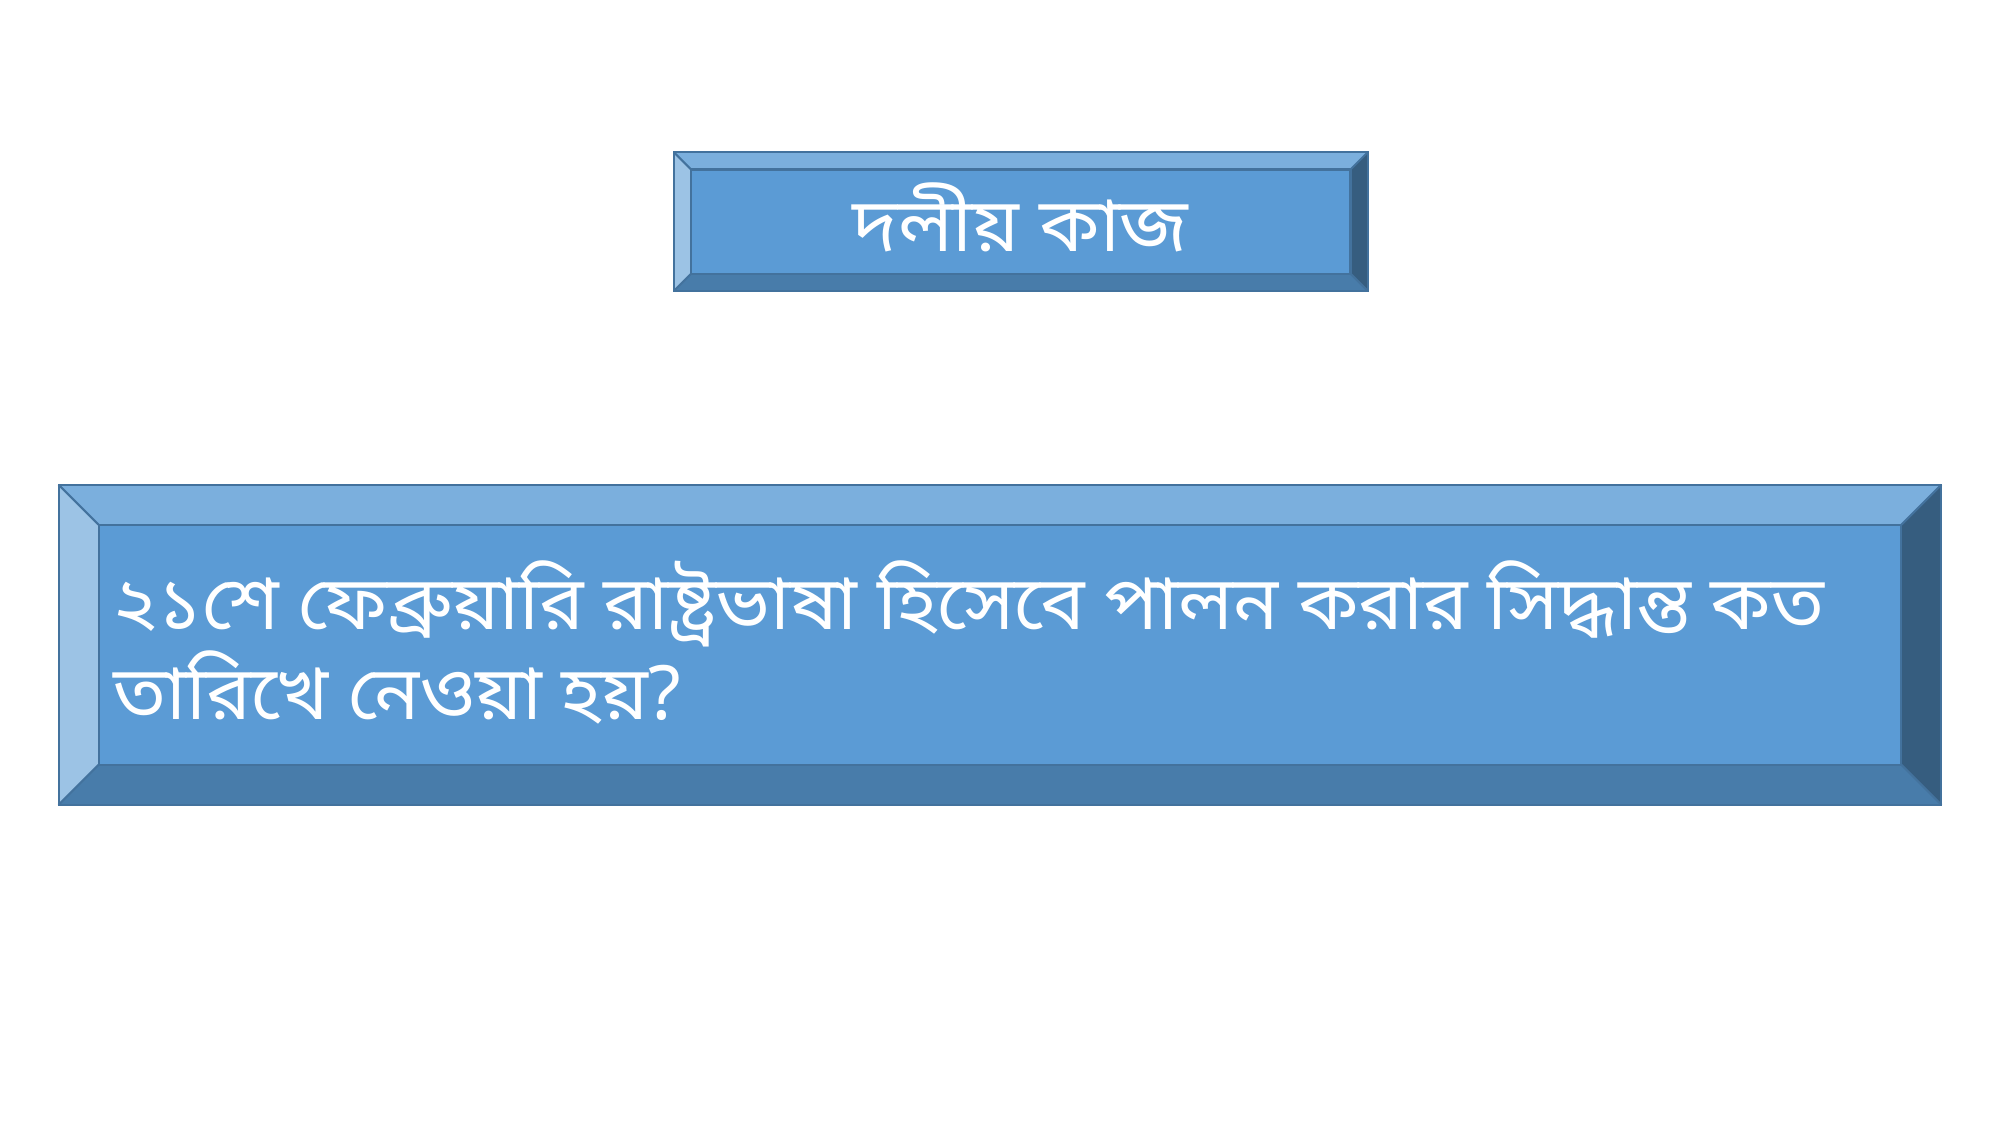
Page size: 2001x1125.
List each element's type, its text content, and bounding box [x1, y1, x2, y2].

text_box ২১শে ফেব্রুয়ারি রাষ্ট্রভাষা হিসেবে পালন করার সিদ্ধান্ত কত তারিখে নেওয়া হয়? [57, 483, 1943, 806]
text_box দলীয় কাজ [673, 151, 1369, 292]
